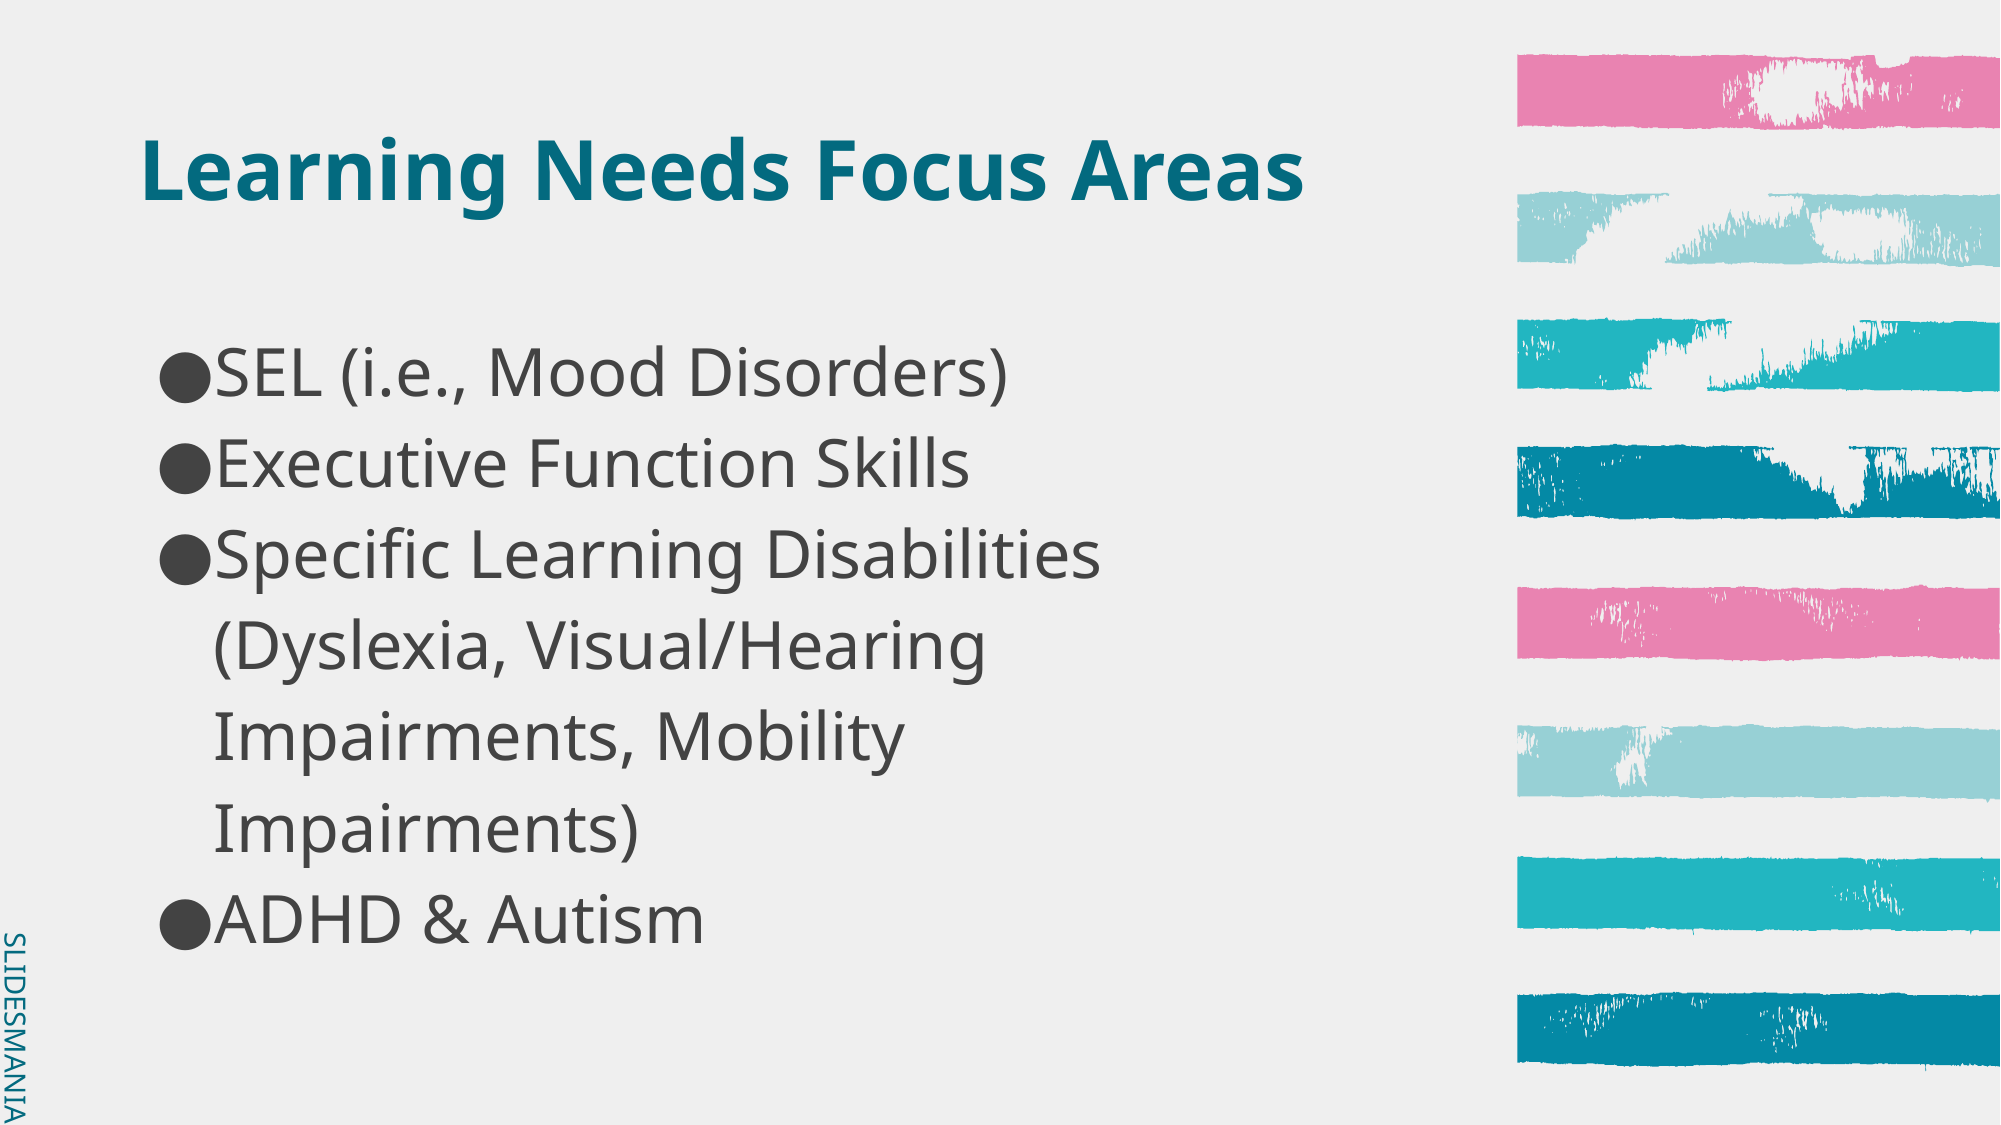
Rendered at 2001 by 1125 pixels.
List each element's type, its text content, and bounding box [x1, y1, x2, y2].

list SEL (i.e., Mood Disorders) Executive Function Skills Specific Learning Disabilities (Dyslexia, Visual/Hearing Impairments, Mobility Impairments) ADHD & Autism [118, 297, 1362, 862]
title Learning Needs Focus Areas [118, 97, 1361, 223]
